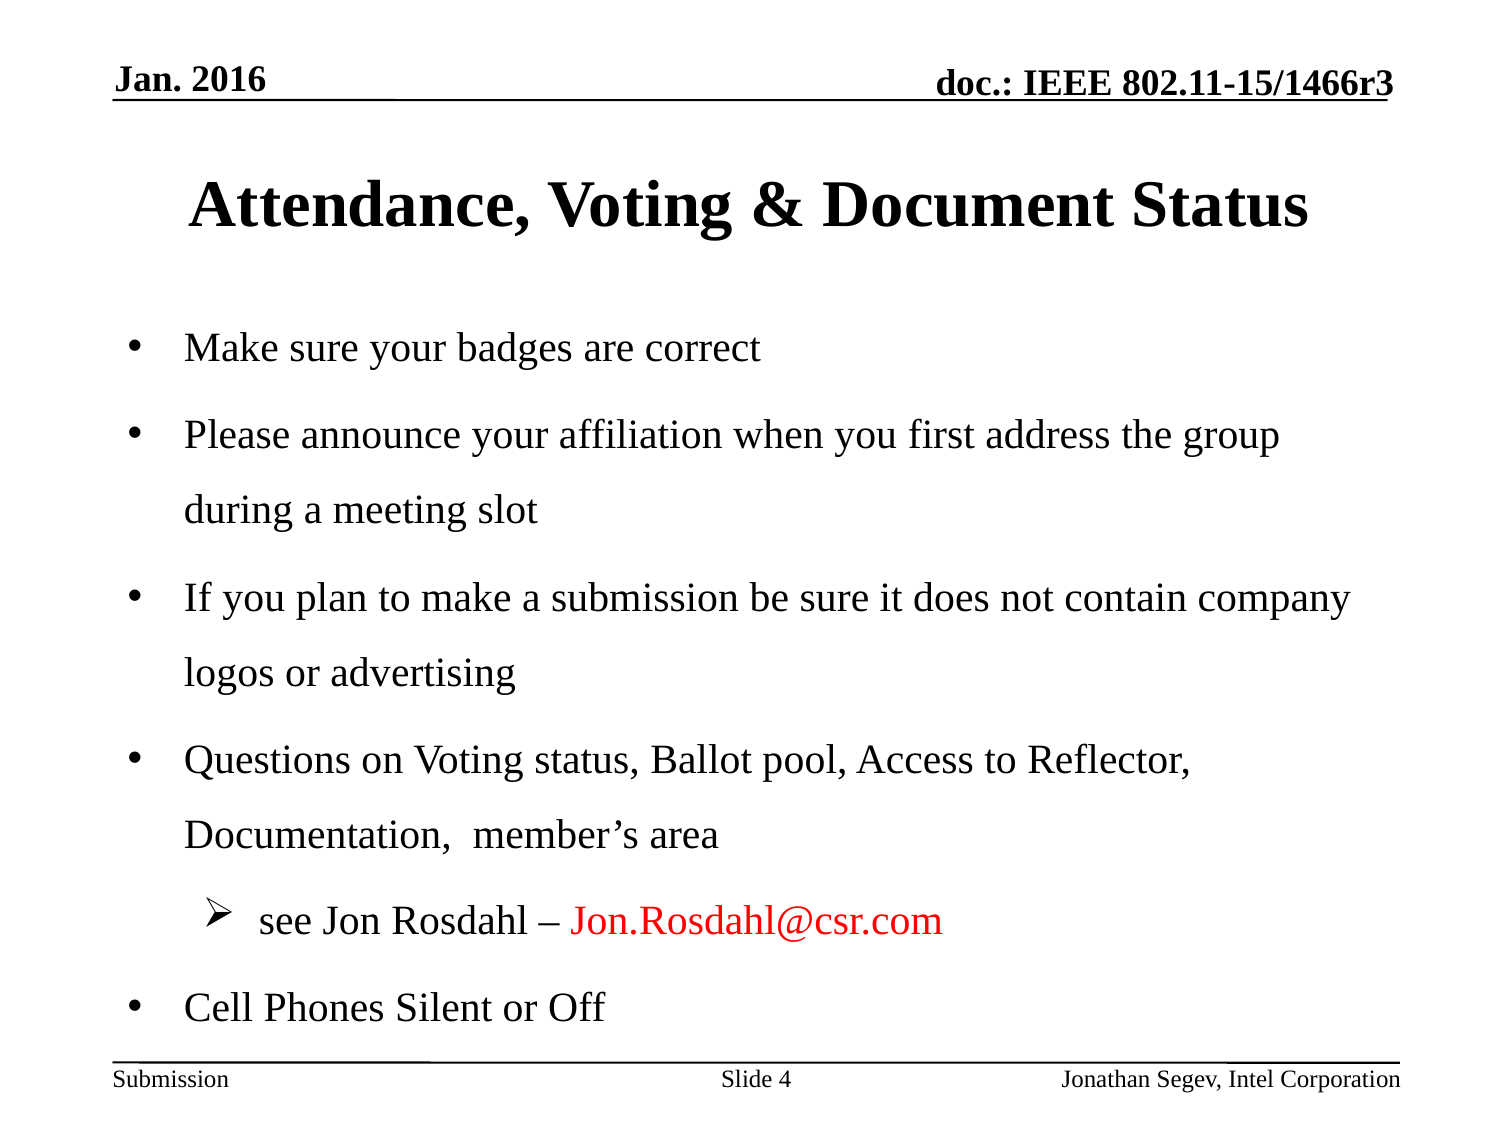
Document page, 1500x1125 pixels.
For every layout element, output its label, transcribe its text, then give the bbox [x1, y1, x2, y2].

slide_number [114, 54, 423, 100]
list Make sure your badges are correct Please announce your affiliation when you first address the group during a meeting slot If you plan to make a submission be sure it does not contain company logos or advertising Questions on Voting status, Ballot pool, Access to Reflector, Documentation, member’s area see Jon Rosdahl – Jon.Rosdahl@csr.com Cell Phones Silent or Off [112, 286, 1388, 1000]
title Attendance, Voting & Document Status [112, 112, 1388, 286]
footer Jonathan Segev, Intel Corporation [878, 1061, 1402, 1093]
slide_number Slide 4 [712, 1061, 800, 1123]
